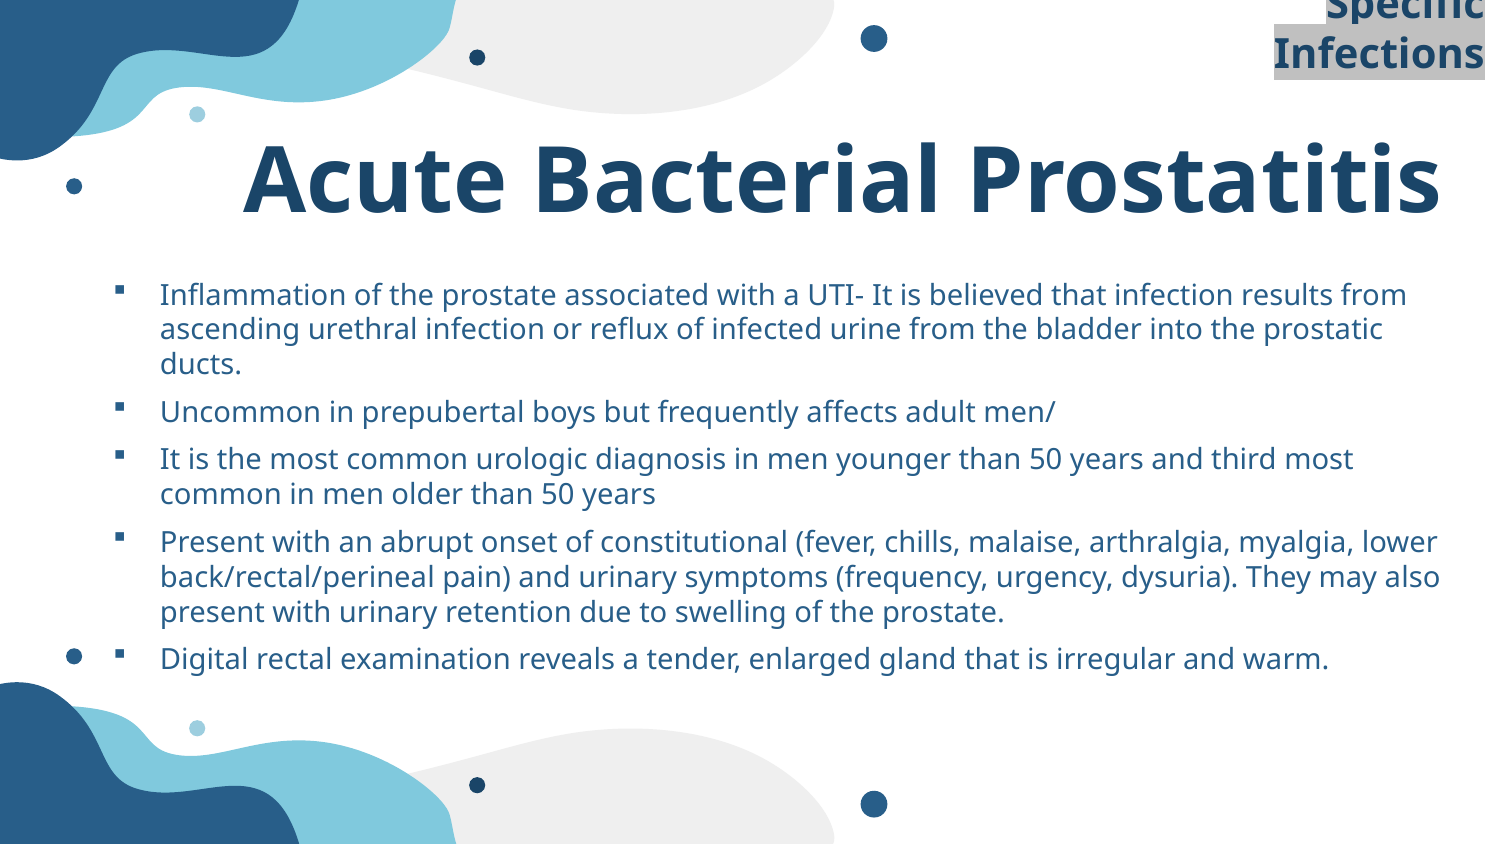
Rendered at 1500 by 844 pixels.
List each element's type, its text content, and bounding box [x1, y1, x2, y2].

subtitle Inflammation of the prostate associated with a UTI- It is believed that infection results from ascending urethral infection or reflux of infected urine from the bladder into the prostatic ducts. Uncommon in prepubertal boys but frequently affects adult men/ It is the most common urologic diagnosis in men younger than 50 years and third most common in men older than 50 years Present with an abrupt onset of constitutional (fever, chills, malaise, arthralgia, myalgia, lower back/rectal/perineal pain) and urinary symptoms (frequency, urgency, dysuria). They may also present with urinary retention due to swelling of the prostate. Digital rectal examination reveals a tender, enlarged gland that is irregular and warm. [78, 253, 1472, 698]
title Acute Bacterial Prostatitis [228, 126, 1500, 225]
text_box Specific Infections [1099, 0, 1500, 53]
